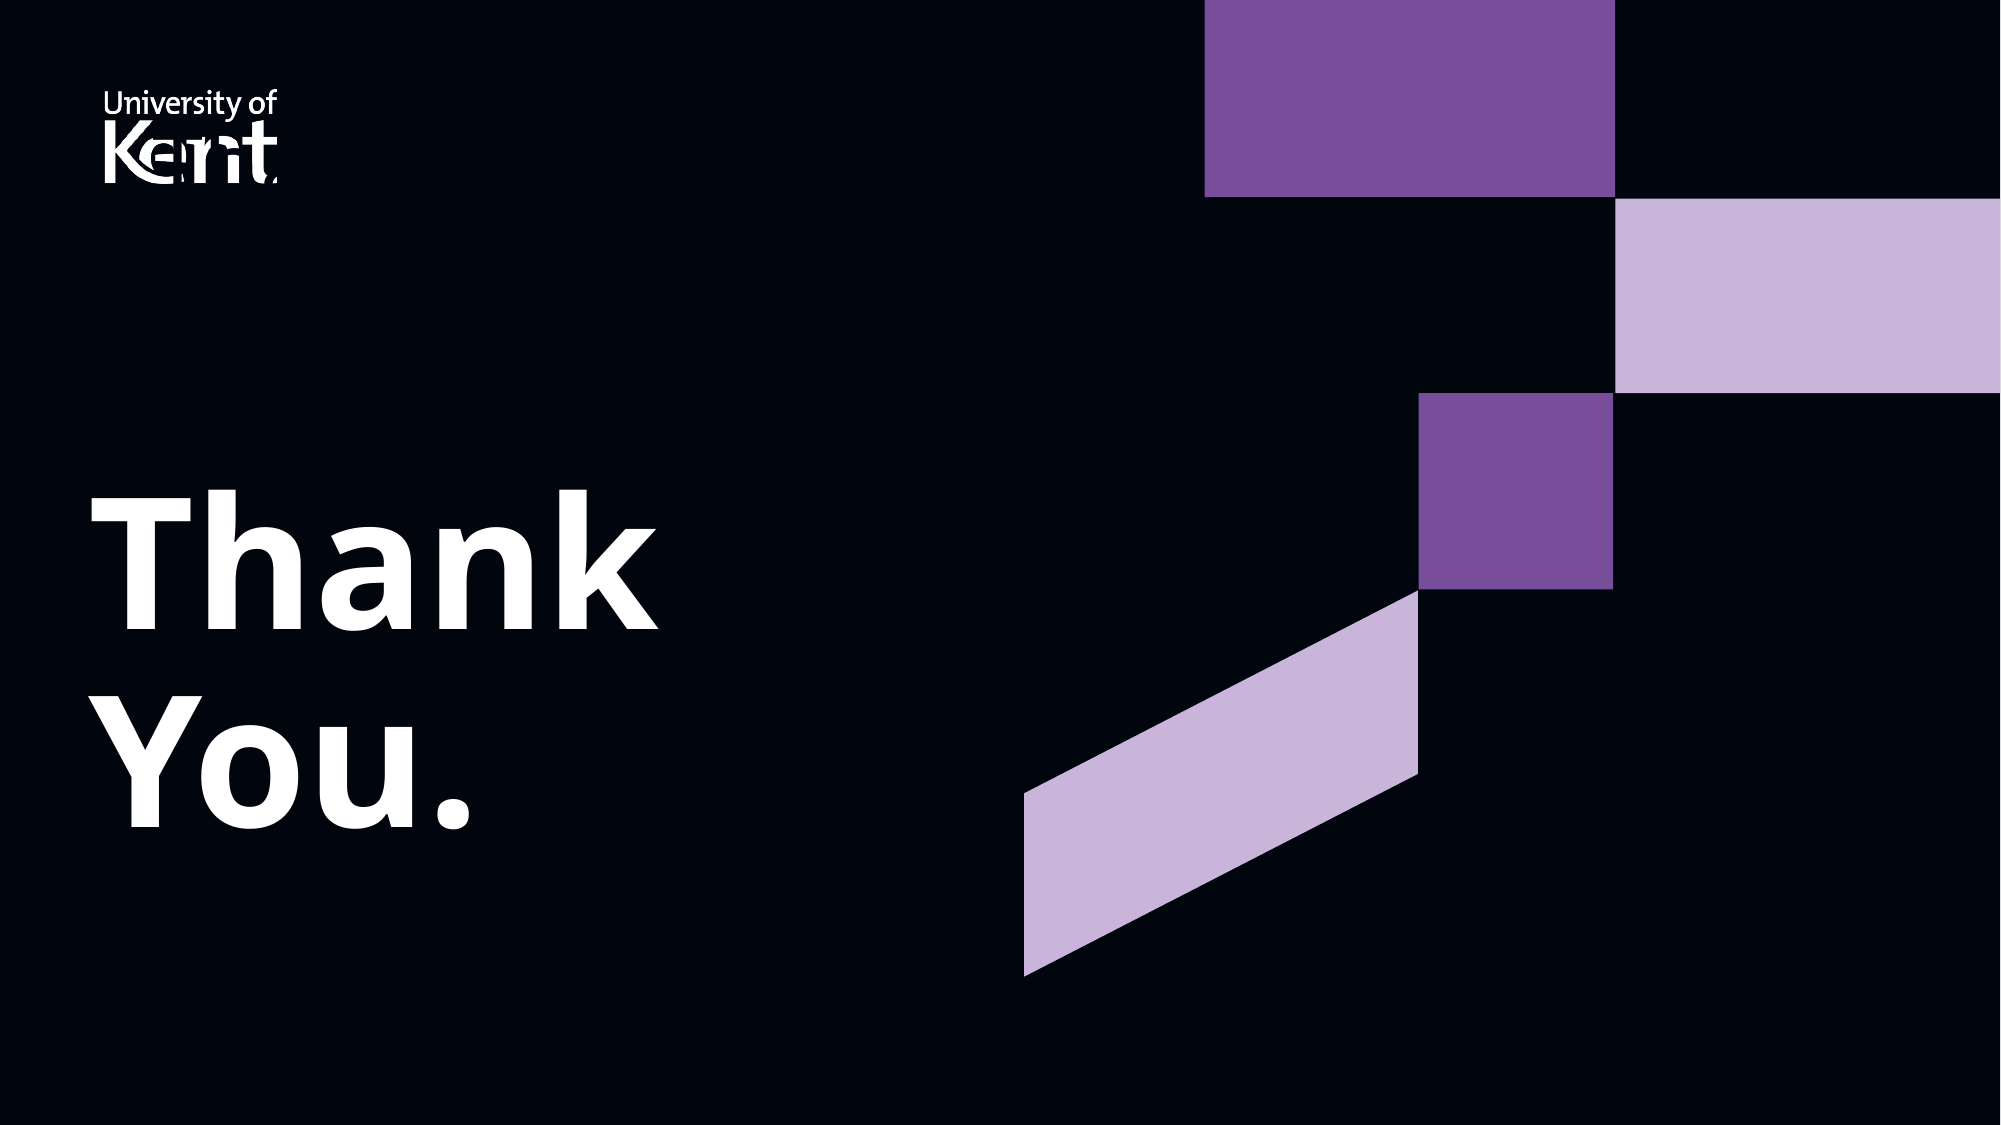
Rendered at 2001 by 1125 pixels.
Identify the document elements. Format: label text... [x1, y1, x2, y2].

title Thank you [137, 59, 1863, 278]
